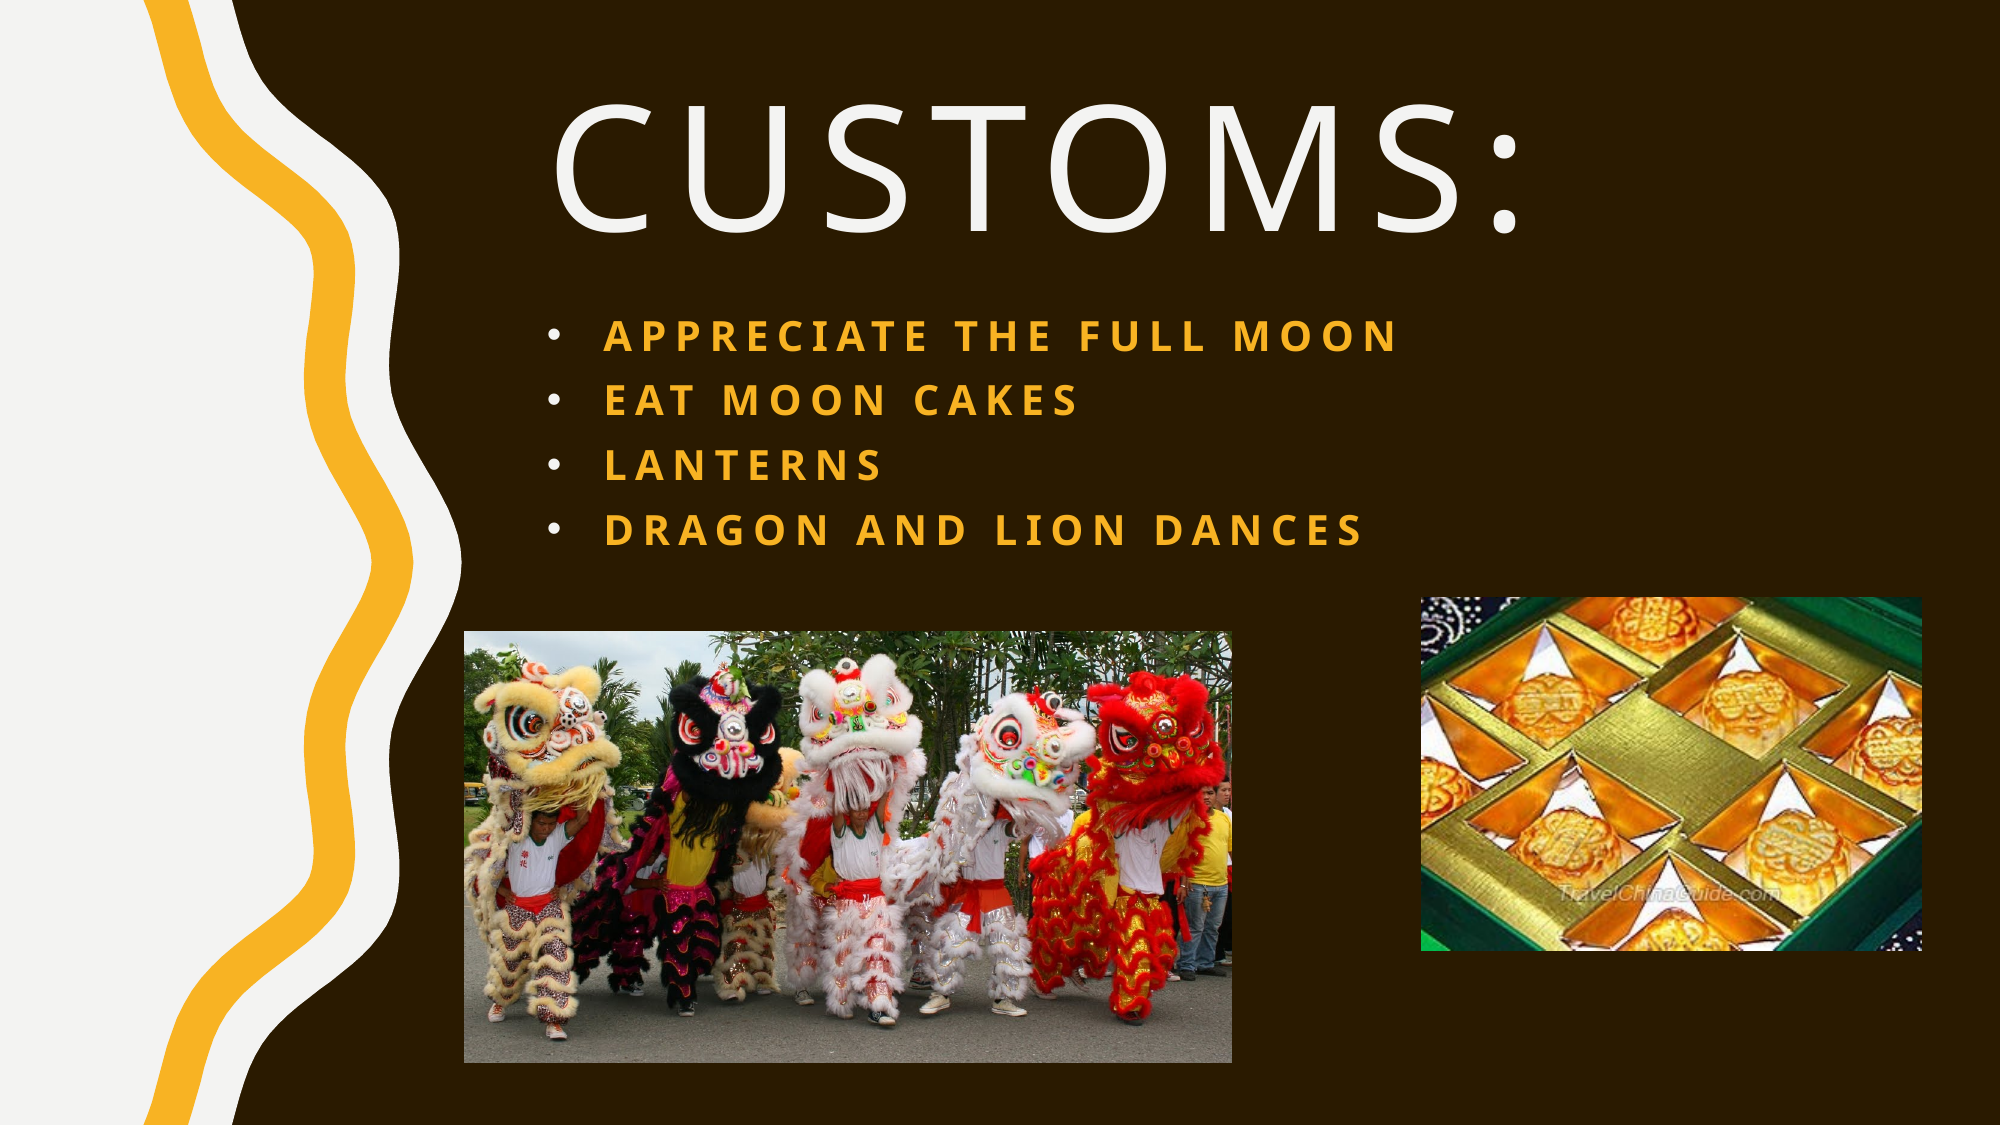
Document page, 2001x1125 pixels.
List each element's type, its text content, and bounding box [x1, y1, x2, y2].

title Customs: [531, 66, 1875, 278]
picture [464, 631, 1232, 1063]
picture [1421, 597, 1922, 951]
list Appreciate the full moon Eat moon cakes Lanterns Dragon and lion dances [531, 302, 1567, 632]
